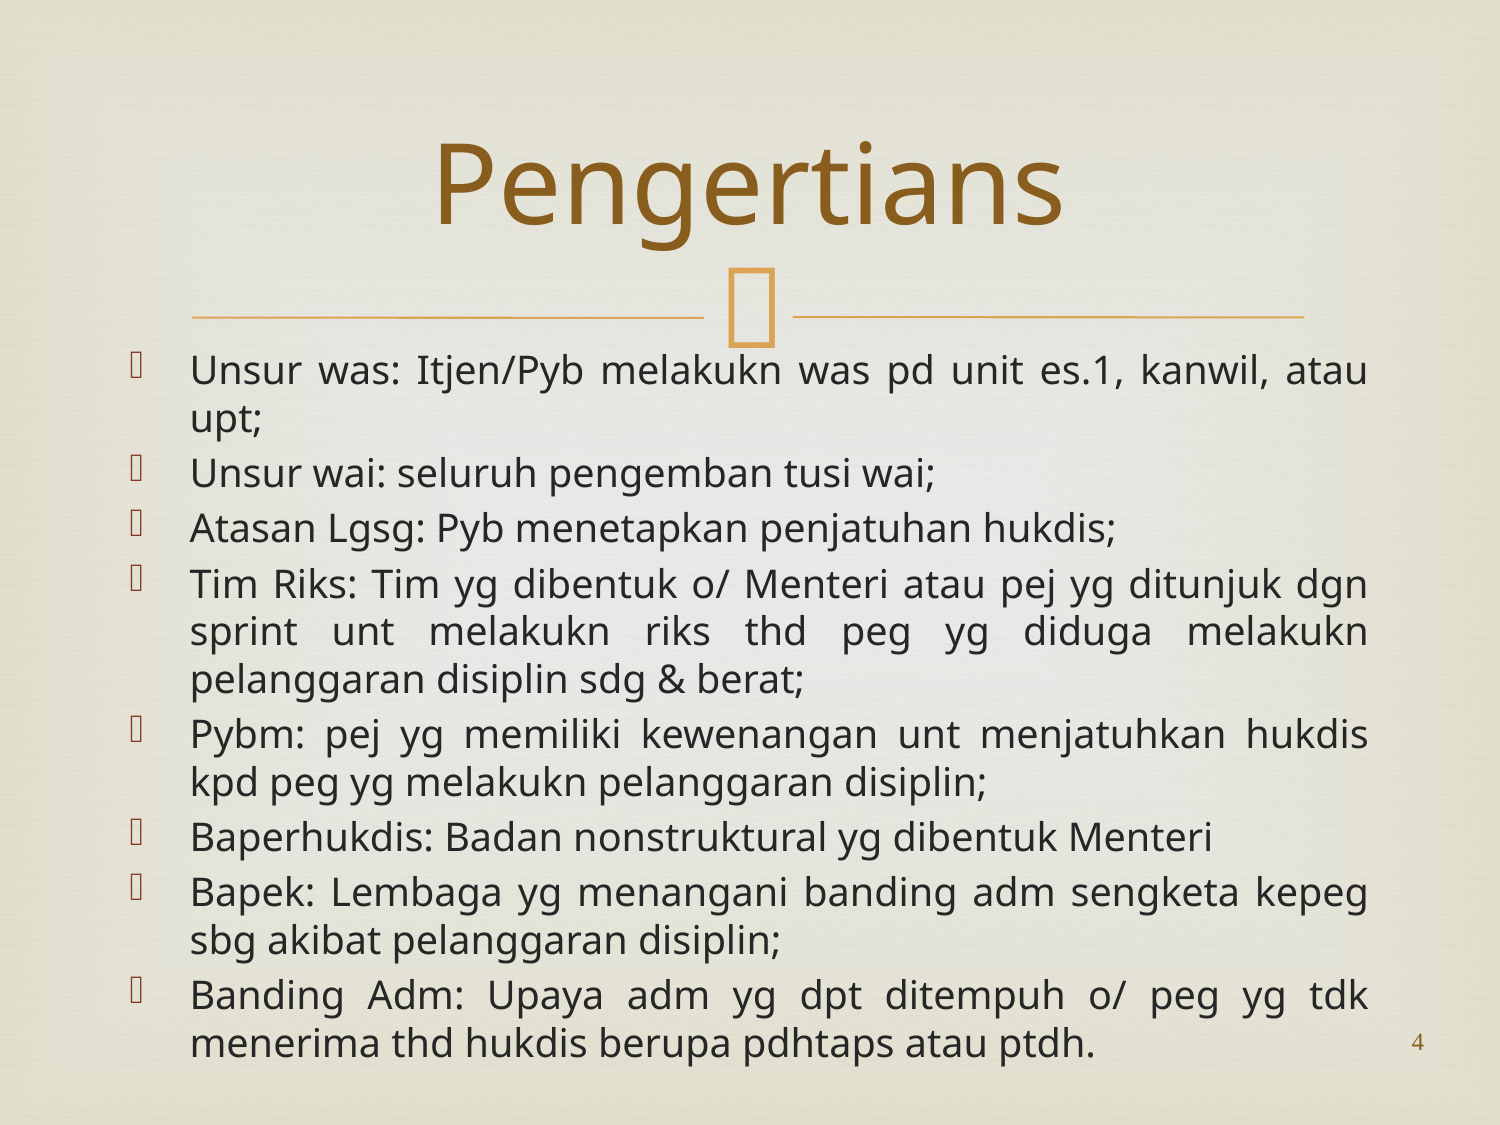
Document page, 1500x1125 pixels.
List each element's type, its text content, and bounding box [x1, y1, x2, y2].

slide_number 4 [1089, 1010, 1440, 1071]
title Pengertians [112, 93, 1386, 267]
list Unsur was: Itjen/Pyb melakukn was pd unit es.1, kanwil, atau upt; Unsur wai: seluruh pengemban tusi wai; Atasan Lgsg: Pyb menetapkan penjatuhan hukdis; Tim Riks: Tim yg dibentuk o/ Menteri atau pej yg ditunjuk dgn sprint unt melakukn riks thd peg yg diduga melakukn pelanggaran disiplin sdg & berat; Pybm: pej yg memiliki kewenangan unt menjatuhkan hukdis kpd peg yg melakukn pelanggaran disiplin; Baperhukdis: Badan nonstruktural yg dibentuk Menteri Bapek: Lembaga yg menangani banding adm sengketa kepeg sbg akibat pelanggaran disiplin; Banding Adm: Upaya adm yg dpt ditempuh o/ peg yg tdk menerima thd hukdis berupa pdhtaps atau ptdh. [114, 337, 1386, 1050]
